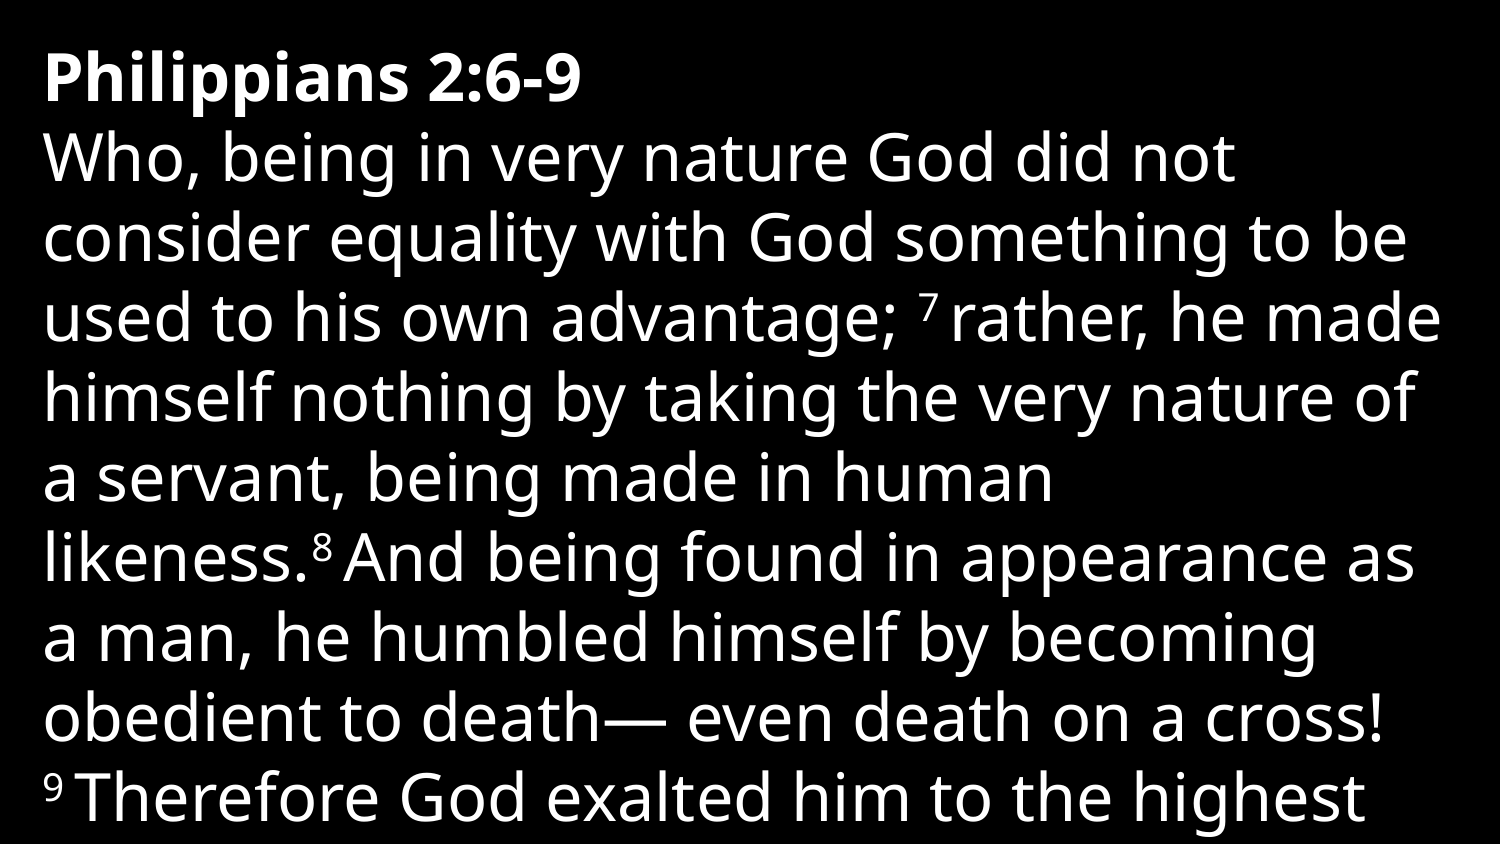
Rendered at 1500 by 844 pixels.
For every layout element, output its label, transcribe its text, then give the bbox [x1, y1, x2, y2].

text_box Philippians 2:6-9 Who, being in very nature God did not consider equality with God something to be used to his own advantage; 7 rather, he made himself nothing by taking the very nature of a servant, being made in human likeness.8 And being found in appearance as a man, he humbled himself by becoming obedient to death— even death on a cross! 9 Therefore God exalted him to the highest place and gave him the name that is above every name, [27, 27, 1465, 844]
